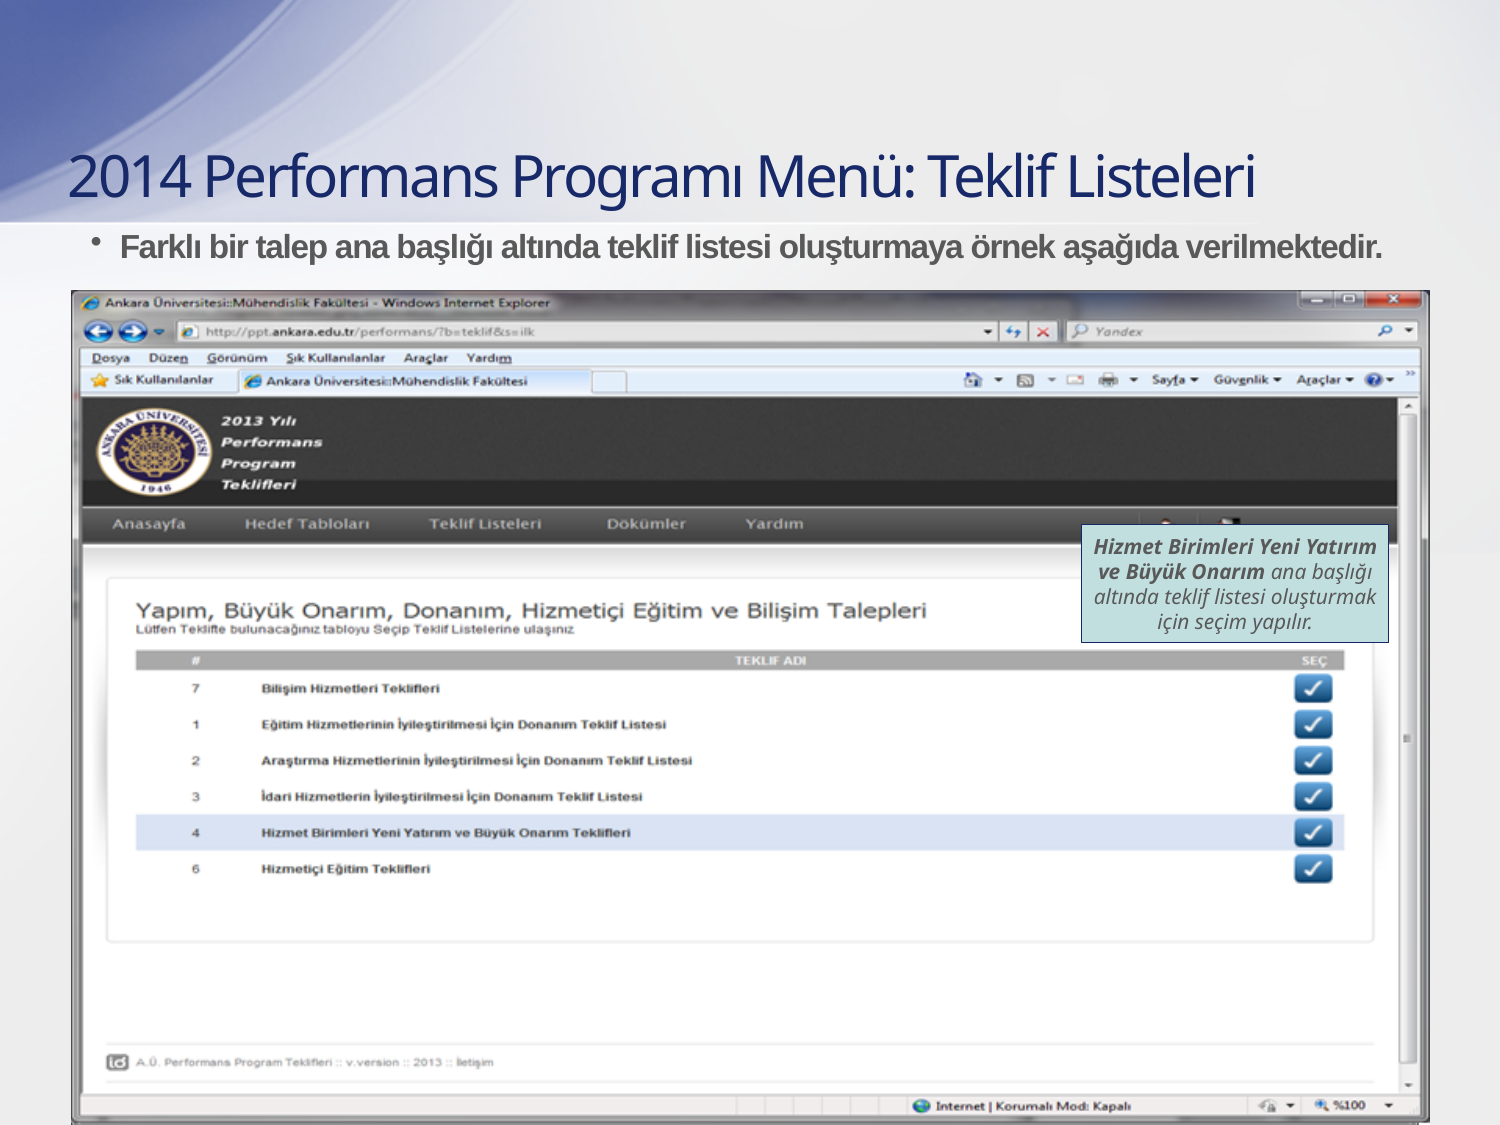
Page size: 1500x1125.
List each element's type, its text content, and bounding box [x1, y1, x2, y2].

title 2014 Performans Programı Menü: Teklif Listeleri [53, 90, 1404, 217]
list Farklı bir talep ana başlığı altında teklif listesi oluşturmaya örnek aşağıda verilmektedir. [75, 218, 1426, 290]
picture [0, 0, 1500, 1125]
